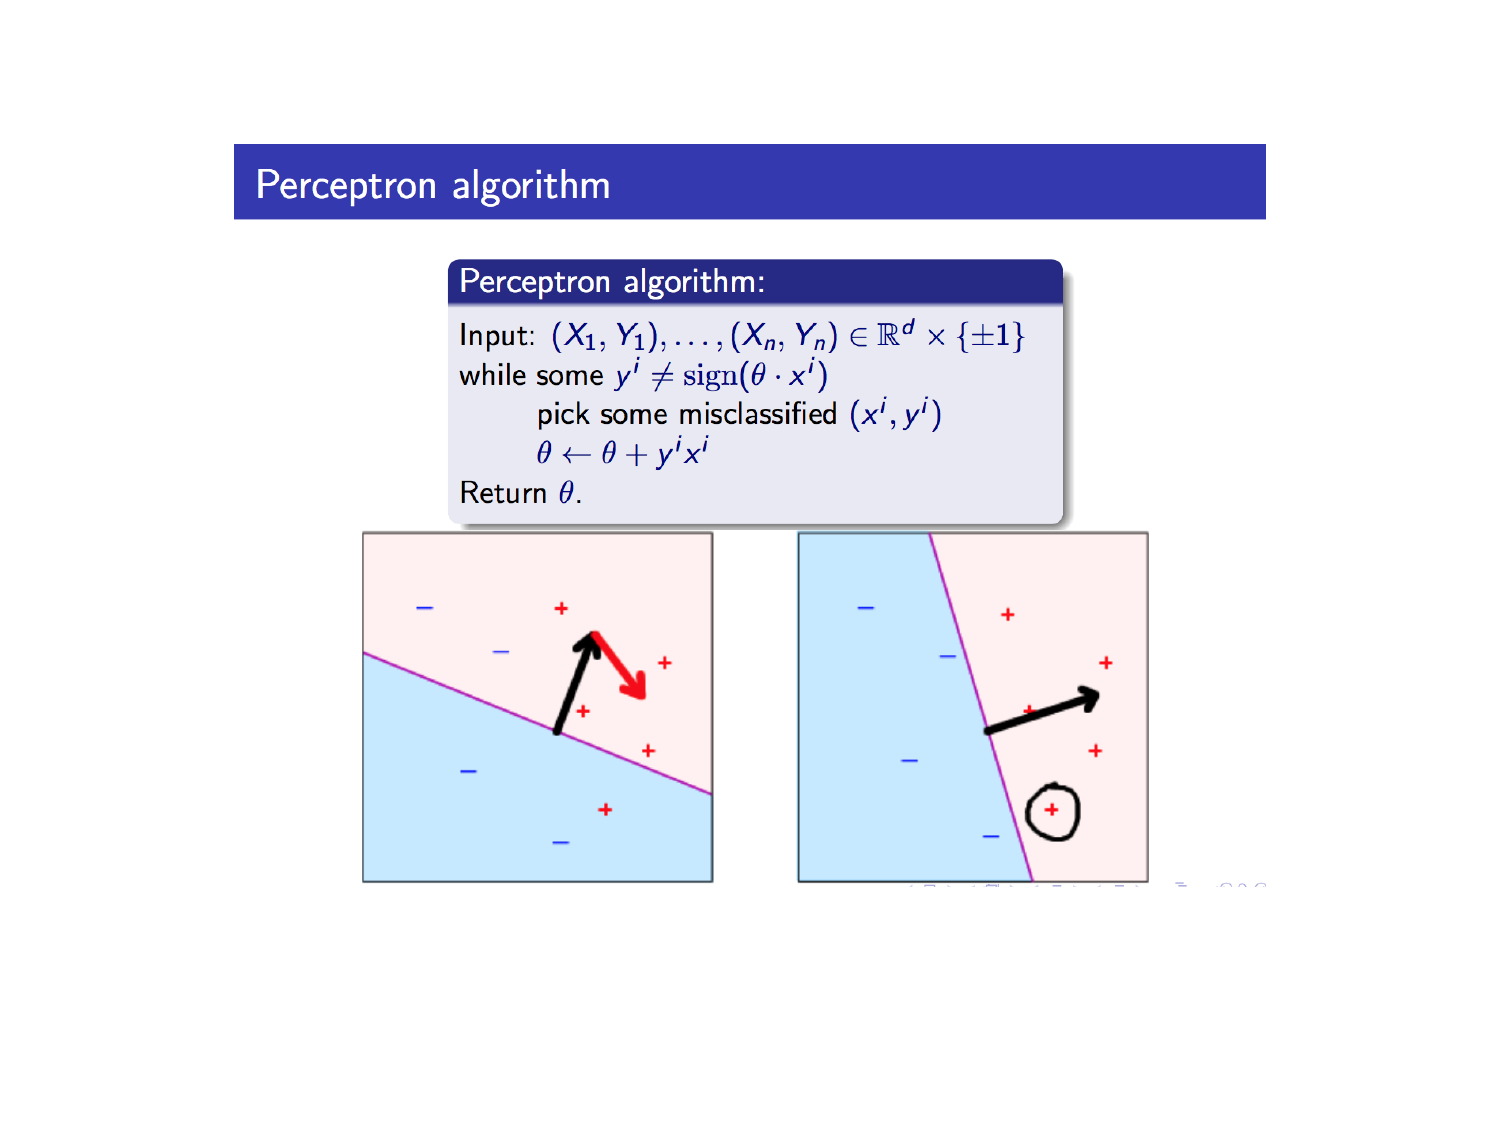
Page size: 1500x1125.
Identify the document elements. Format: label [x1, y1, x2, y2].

list [74, 64, 1426, 1019]
